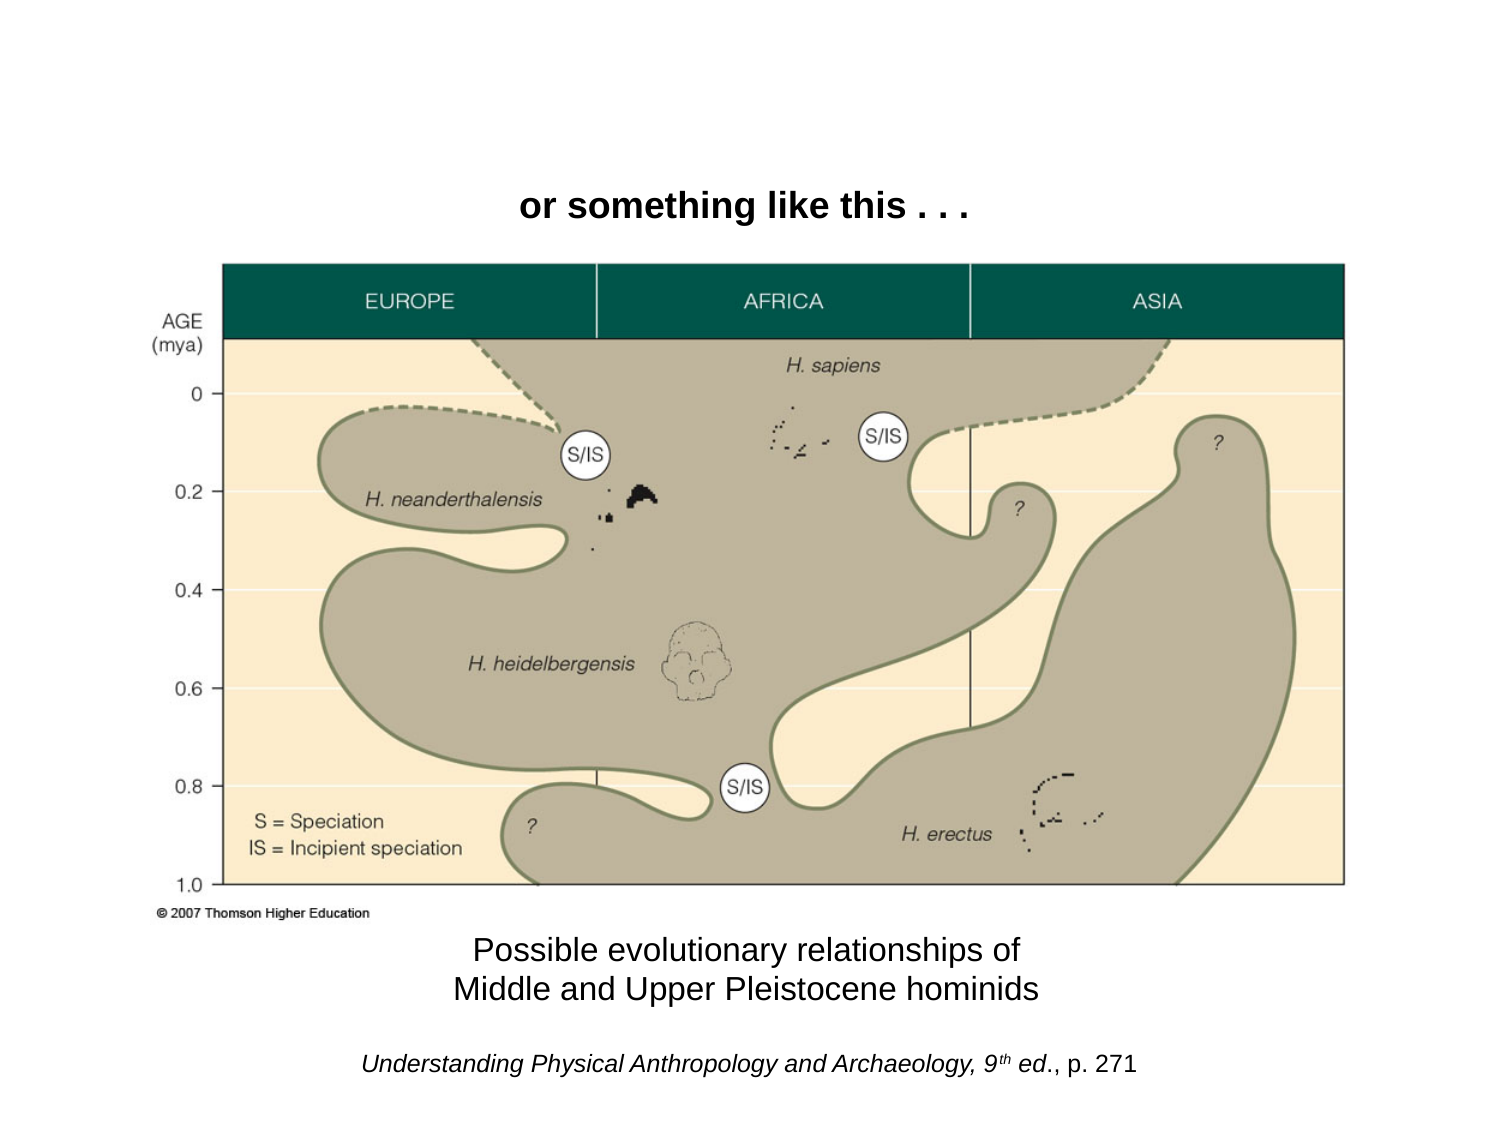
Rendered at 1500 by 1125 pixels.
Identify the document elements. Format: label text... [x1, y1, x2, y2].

text_box Understanding Physical Anthropology and Archaeology, 9th ed., p. 271 [30, 1025, 1468, 1086]
text_box Possible evolutionary relationships of Middle and Upper Pleistocene hominids [28, 920, 1466, 1033]
text_box or something like this . . . [504, 173, 996, 234]
picture [149, 253, 1351, 926]
